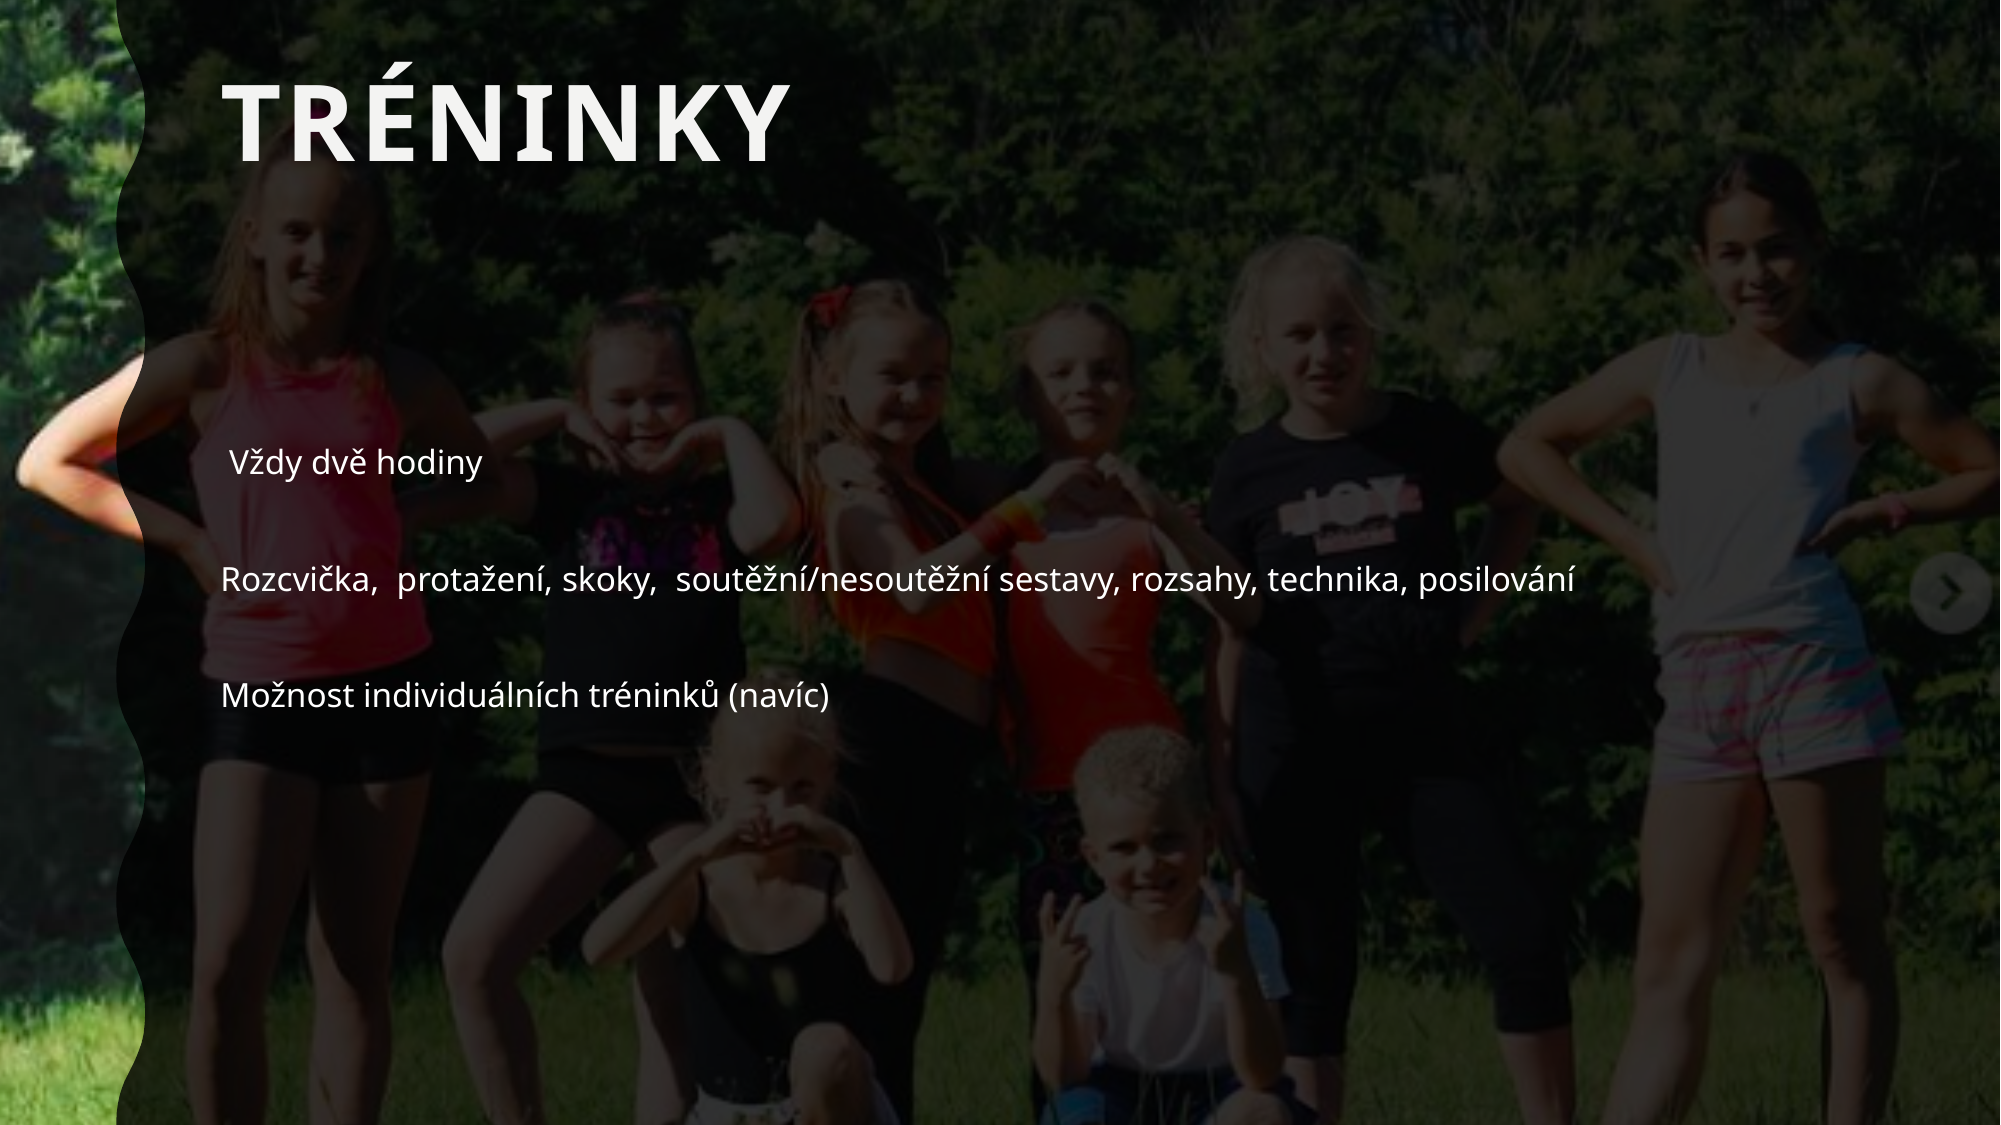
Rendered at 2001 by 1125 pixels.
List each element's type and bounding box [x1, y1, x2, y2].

list [0, 0, 2000, 1125]
